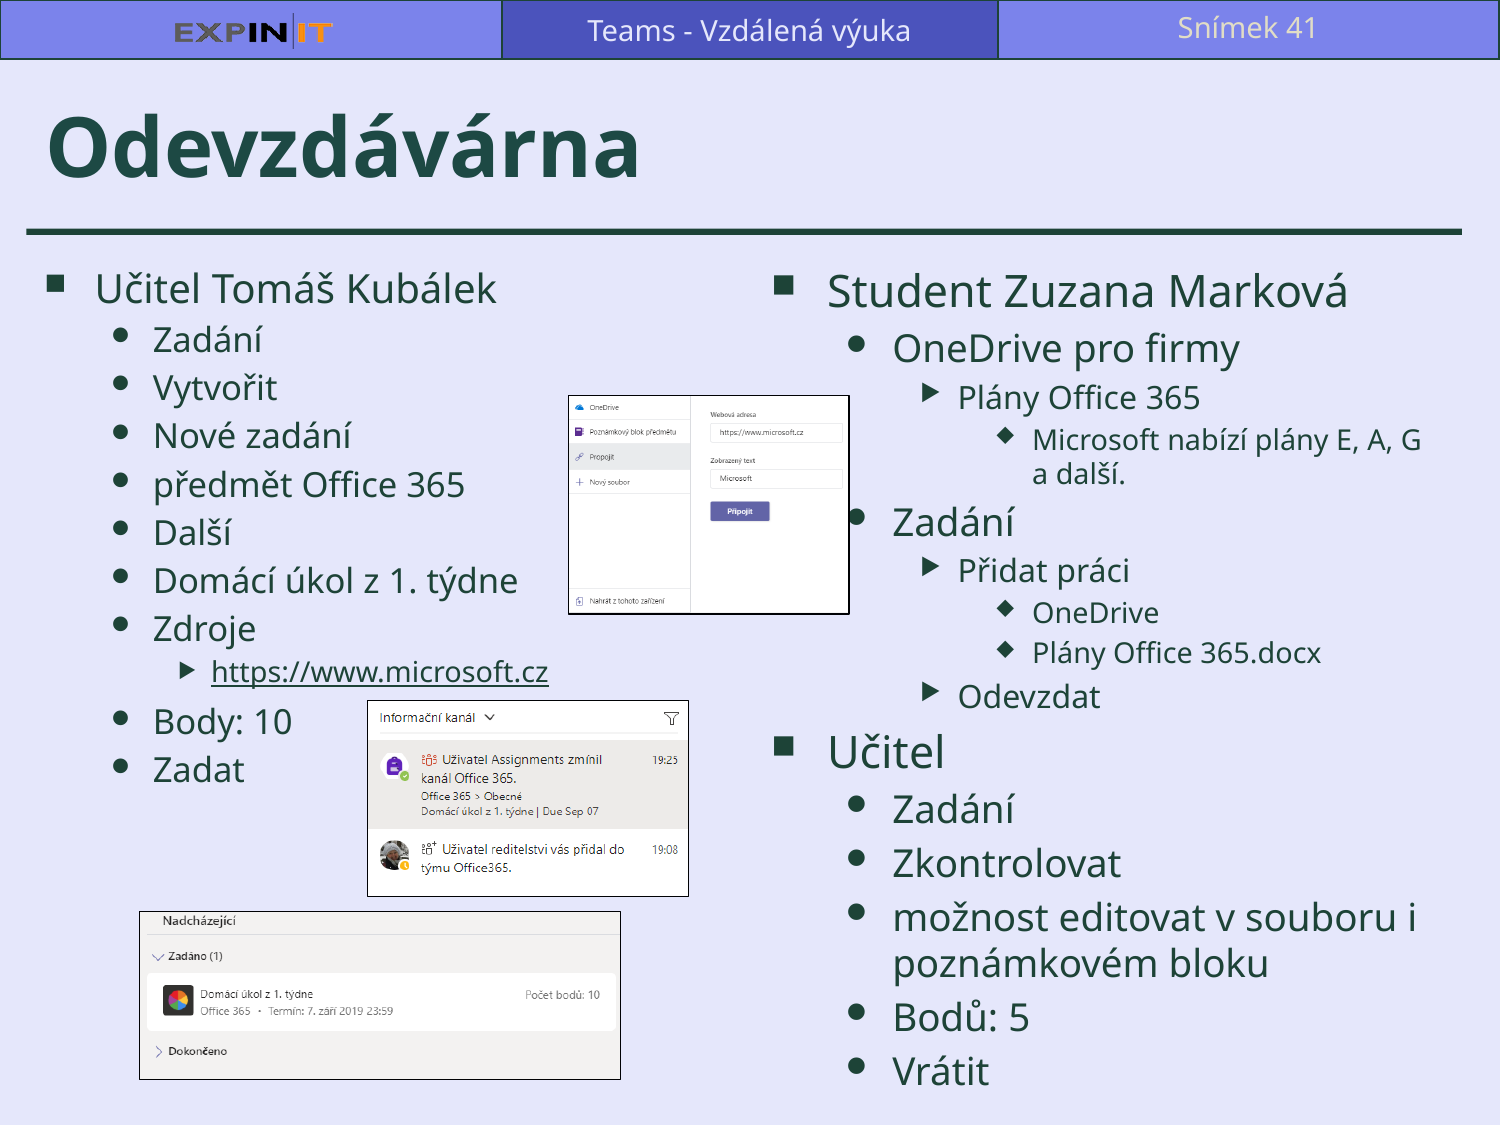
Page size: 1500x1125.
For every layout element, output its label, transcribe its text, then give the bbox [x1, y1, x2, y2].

picture [175, 13, 333, 49]
footer Teams - Vzdálená výuka [501, 0, 997, 60]
title Odevzdávárna [30, 66, 1459, 222]
list Učitel Tomáš Kubálek Zadání Vytvořit Nové zadání předmět Office 365 Další Domácí úkol z 1. týdne Zdroje https://www.microsoft.cz Body: 10 Zadat [29, 255, 732, 799]
picture [568, 395, 849, 614]
picture [367, 700, 689, 897]
picture [140, 911, 621, 1079]
slide_number Snímek 41 [997, 0, 1500, 60]
list Student Zuzana Marková OneDrive pro firmy Plány Office 365 Microsoft nabízí plány E, A, G a další. Zadání Přidat práci OneDrive Plány Office 365.docx Odevzdat Učitel Zadání Zkontrolovat možnost editovat v souboru i poznámkovém bloku Bodů: 5 Vrátit [756, 255, 1459, 1106]
